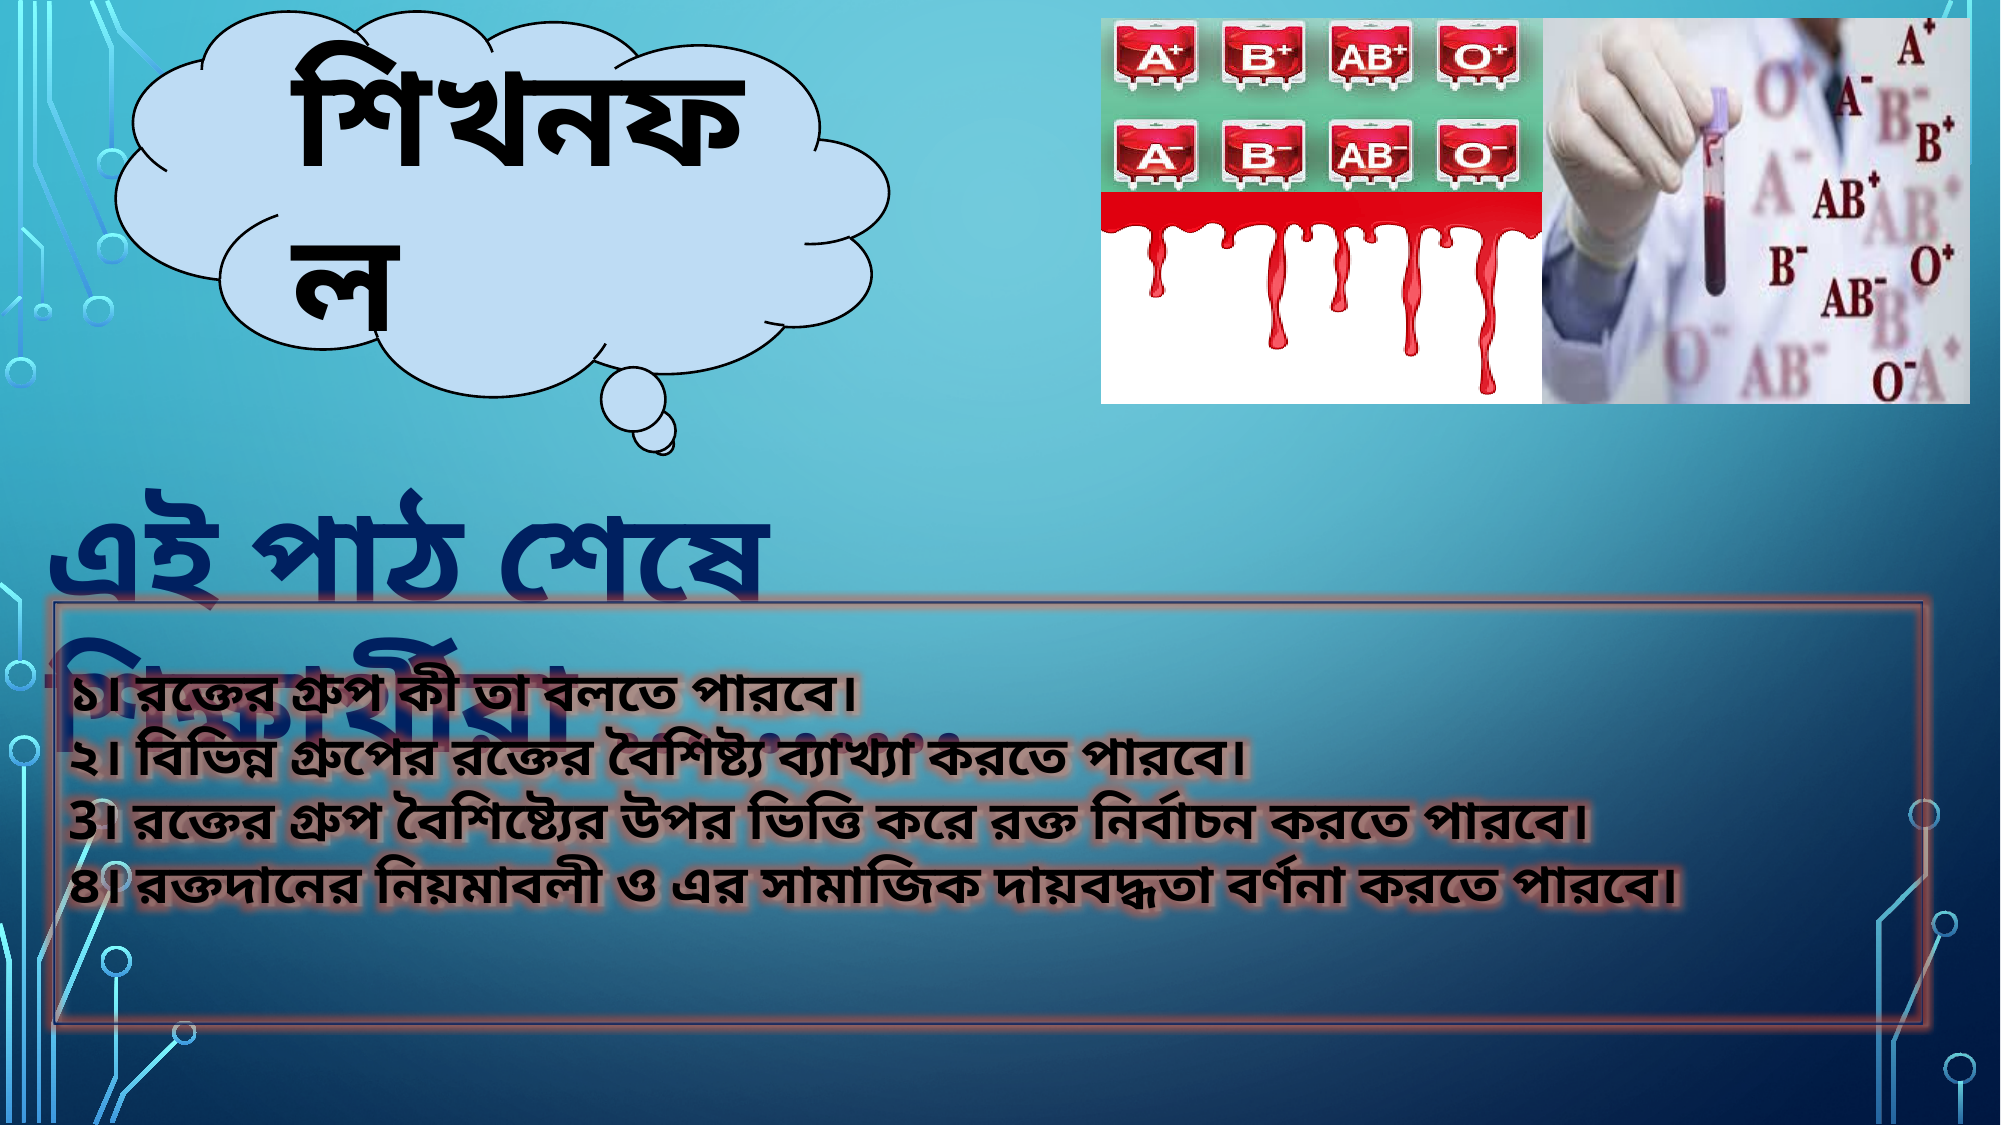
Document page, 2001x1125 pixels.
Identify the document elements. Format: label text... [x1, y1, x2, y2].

text_box শিখনফল [114, 10, 891, 457]
text_box পরিচিতি [49, 597, 1474, 785]
text_box ১। রক্তের গ্রুপ কী তা বলতে পারবে। ২। বিভিন্ন গ্রুপের রক্তের বৈশিষ্ট্য ব্যাখ্যা করতে পারবে। 3। রক্তের গ্রুপ বৈশিষ্ট্যের উপর ভিত্তি করে রক্ত নির্বাচন করতে পারবে। ৪। রক্তদানের নিয়মাবলী ও এর সামাজিক দায়বদ্ধতা বর্ণনা করতে পারবে। [55, 605, 1922, 1021]
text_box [1101, 18, 1970, 404]
text_box এই পাঠ শেষে শিক্ষার্থীরা .......... [31, 469, 1474, 785]
